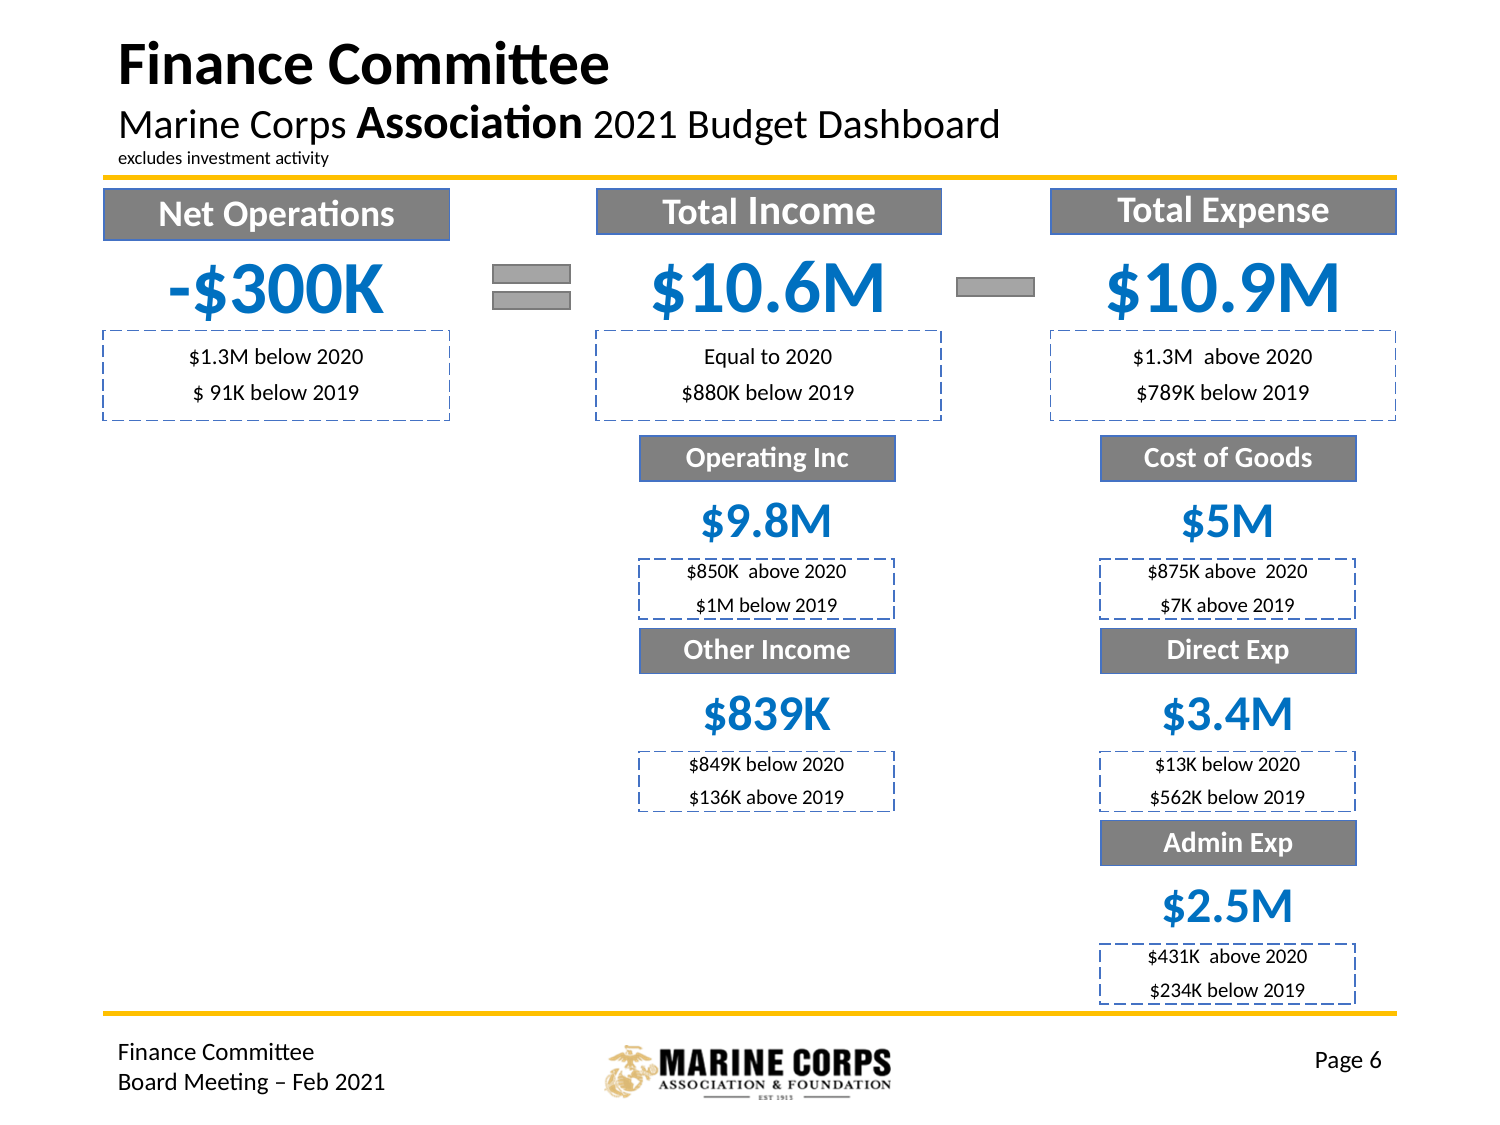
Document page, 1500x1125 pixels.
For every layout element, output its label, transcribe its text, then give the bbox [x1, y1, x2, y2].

picture [604, 1045, 891, 1100]
text_box Equal to 2020 $880K below 2019 [595, 329, 942, 421]
text_box $9.8M [638, 491, 894, 549]
text_box $2.5M [1100, 875, 1355, 933]
text_box Total Income [596, 188, 943, 235]
text_box $1.3M above 2020 $789K below 2019 [1049, 329, 1396, 421]
text_box $1.3M below 2020 $ 91K below 2019 [102, 329, 450, 421]
text_box $850K above 2020 $1M below 2019 [638, 558, 895, 620]
text_box $3.4M [1100, 683, 1355, 741]
text_box -$300K [103, 246, 450, 329]
text_box Admin Exp [1100, 820, 1357, 867]
text_box Net Operations [103, 188, 451, 241]
text_box [492, 291, 571, 310]
text_box Cost of Goods [1100, 435, 1357, 482]
footer Page 6 [941, 1028, 1397, 1088]
text_box $10.6M [595, 245, 941, 328]
text_box $13K below 2020 $562K below 2019 [1099, 751, 1356, 813]
title Finance Committee Marine Corps Association 2021 Budget Dashboard excludes investment activity [103, 23, 1397, 177]
text_box $839K [638, 683, 894, 741]
text_box $5M [1100, 491, 1355, 549]
text_box Total Expense [1050, 188, 1397, 235]
text_box Operating Inc [639, 435, 896, 482]
text_box Other Income [639, 627, 896, 674]
text_box Direct Exp [1100, 627, 1357, 674]
text_box $875K above 2020 $7K above 2019 [1099, 558, 1356, 620]
text_box [956, 277, 1035, 297]
text_box $10.9M [1050, 245, 1396, 328]
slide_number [103, 1028, 554, 1088]
text_box $431K above 2020 $234K below 2019 [1099, 943, 1356, 1005]
text_box $849K below 2020 $136K above 2019 [638, 751, 895, 813]
text_box [492, 264, 571, 284]
